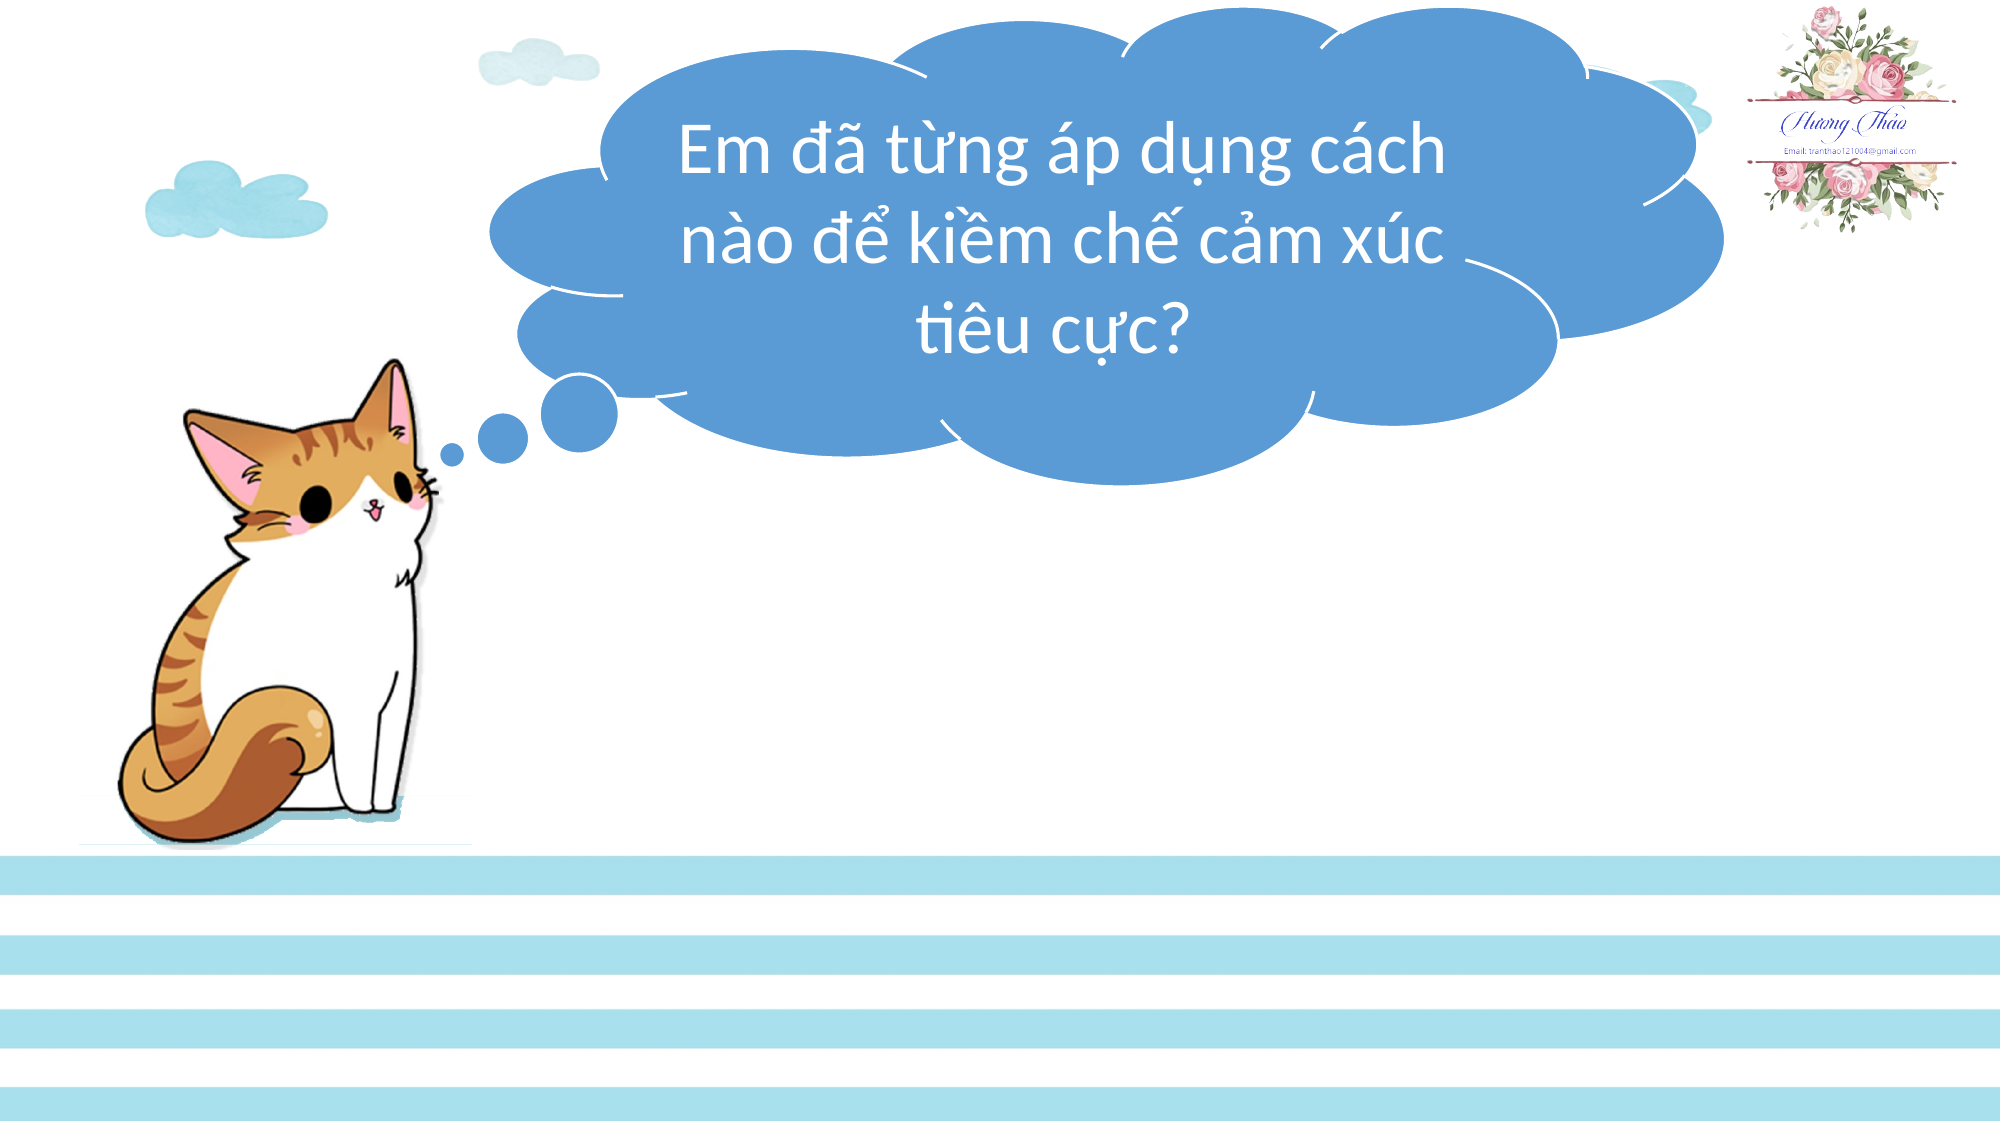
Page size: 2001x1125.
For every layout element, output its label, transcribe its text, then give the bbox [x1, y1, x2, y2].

picture [78, 343, 472, 850]
picture [0, 852, 2000, 1121]
text_box Em đã từng áp dụng cách nào để kiềm chế cảm xúc tiêu cực? [474, 410, 532, 467]
text_box Em đã từng áp dụng cách nào để kiềm chế cảm xúc tiêu cực? [514, 275, 1708, 489]
picture [76, 0, 2000, 285]
